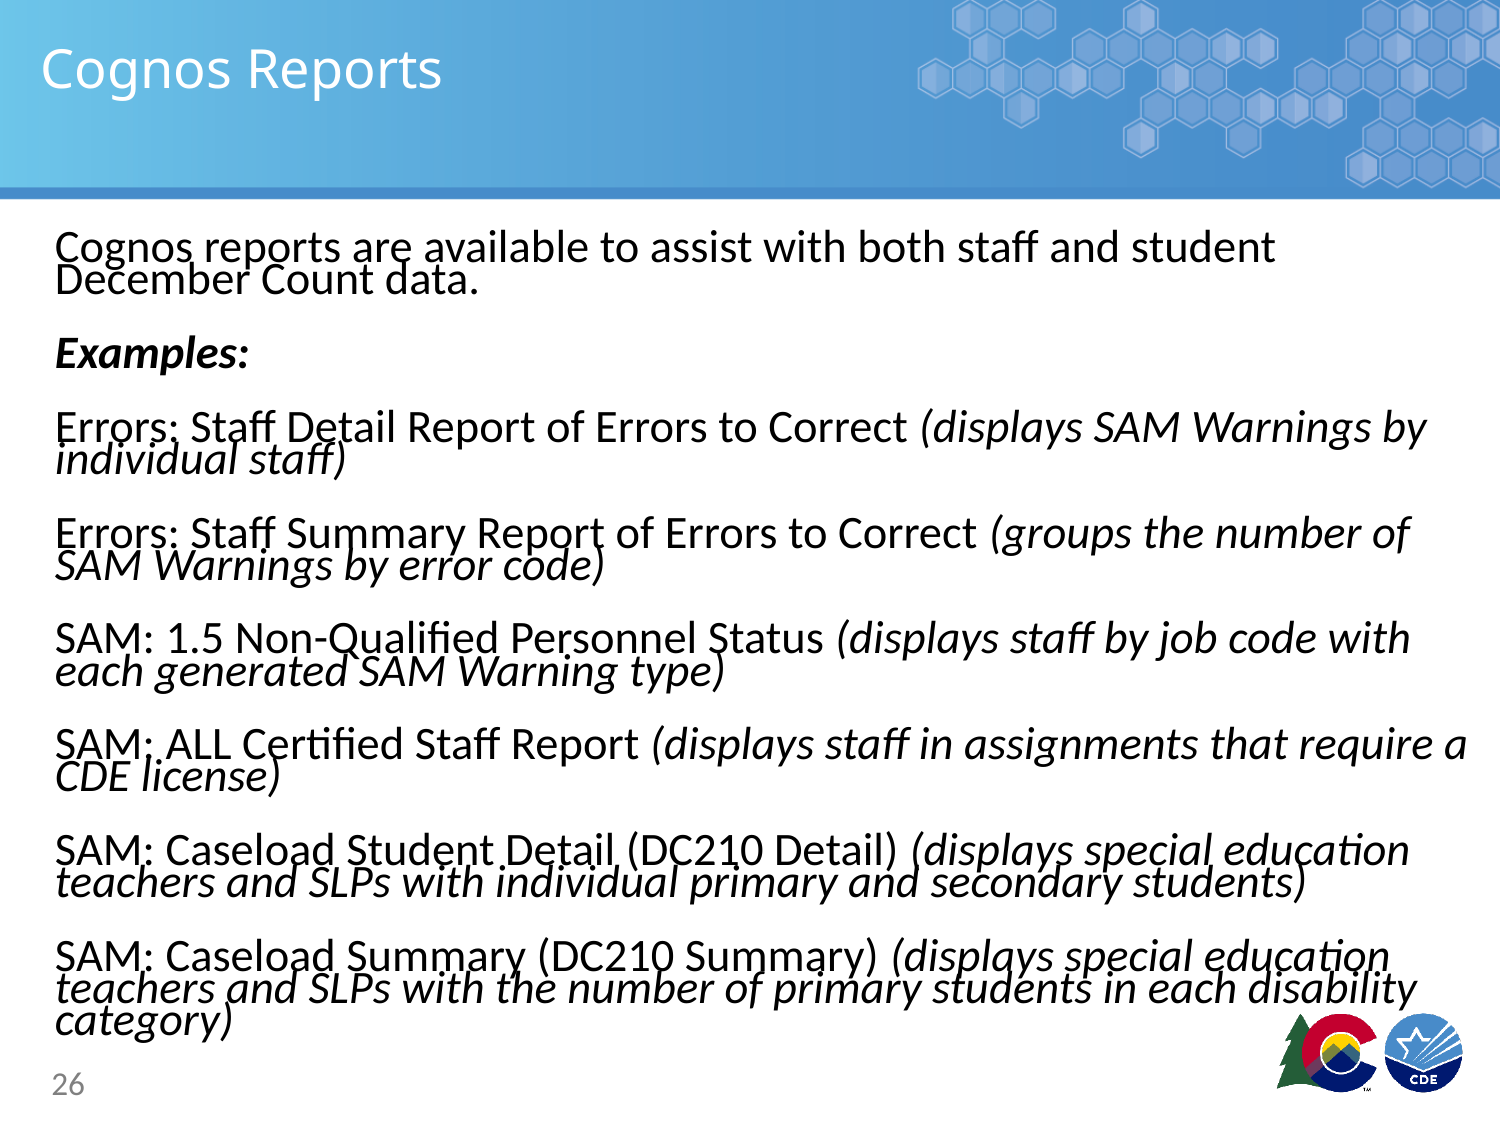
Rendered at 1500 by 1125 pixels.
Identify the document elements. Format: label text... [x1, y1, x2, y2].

slide_number 26 [36, 1054, 375, 1115]
title Cognos Reports [40, 41, 1038, 166]
list Cognos reports are available to assist with both staff and student December Count data. Examples: Errors: Staff Detail Report of Errors to Correct (displays SAM Warnings by individual staff) Errors: Staff Summary Report of Errors to Correct (groups the number of SAM Warnings by error code) SAM: 1.5 Non-Qualified Personnel Status (displays staff by job code with each generated SAM Warning type) SAM: ALL Certified Staff Report (displays staff in assignments that require a CDE license) SAM: Caseload Student Detail (DC210 Detail) (displays special education teachers and SLPs with individual primary and secondary students) SAM: Caseload Summary (DC210 Summary) (displays special education teachers and SLPs with the number of primary students in each disability category) [54, 239, 1474, 1053]
picture [0, 0, 1500, 200]
picture [1275, 1053, 1463, 1093]
